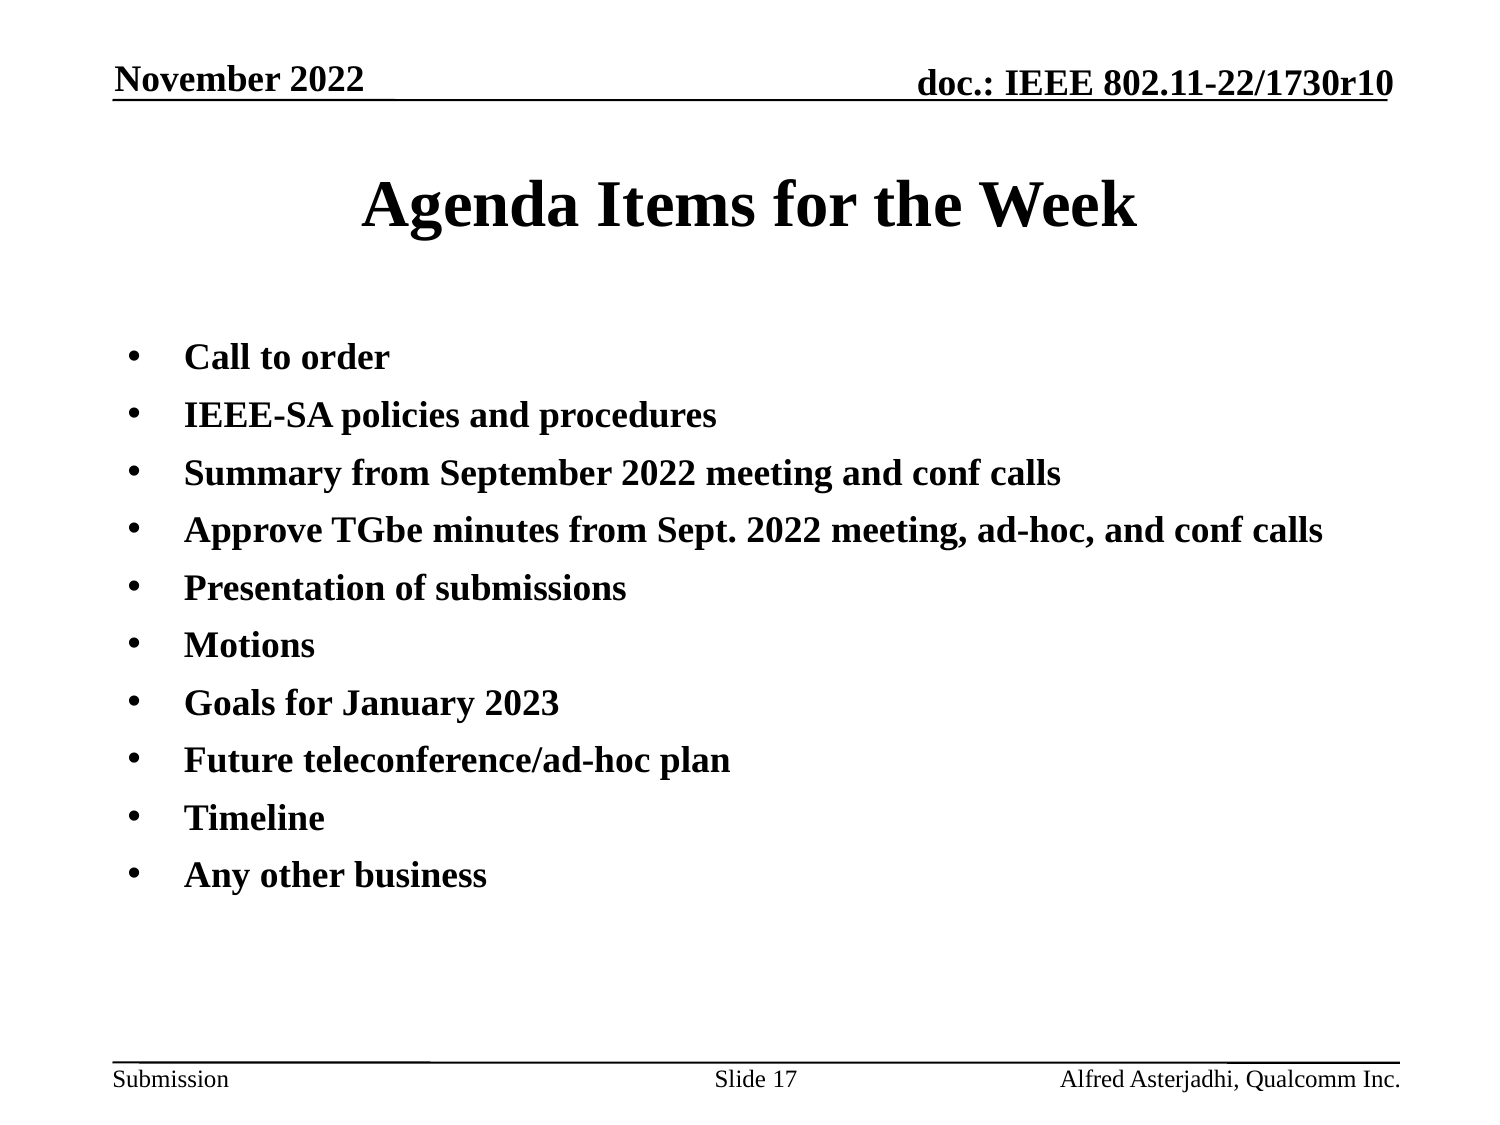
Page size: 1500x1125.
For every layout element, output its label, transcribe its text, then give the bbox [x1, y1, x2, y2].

footer Alfred Asterjadhi, Qualcomm Inc. [878, 1061, 1402, 1093]
slide_number Slide 17 [712, 1061, 800, 1123]
list Call to order IEEE-SA policies and procedures Summary from September 2022 meeting and conf calls Approve TGbe minutes from Sept. 2022 meeting, ad-hoc, and conf calls Presentation of submissions Motions Goals for January 2023 Future teleconference/ad-hoc plan Timeline Any other business [112, 324, 1388, 1000]
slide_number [114, 54, 493, 100]
title Agenda Items for the Week [112, 112, 1388, 288]
